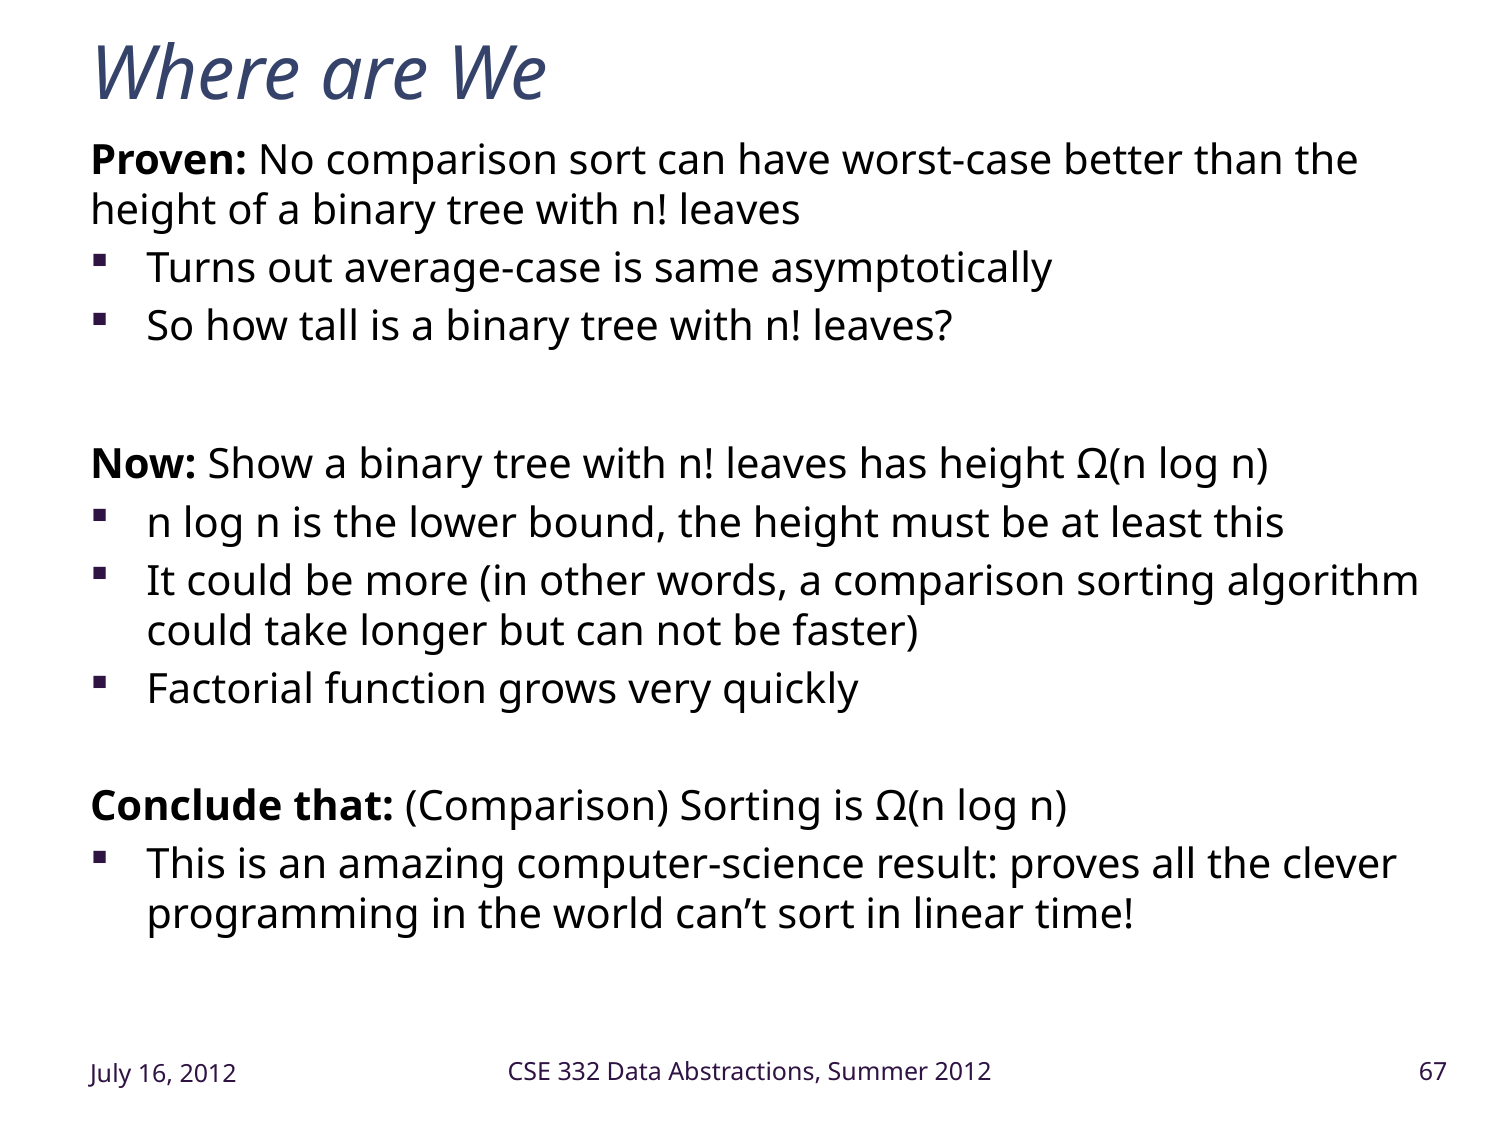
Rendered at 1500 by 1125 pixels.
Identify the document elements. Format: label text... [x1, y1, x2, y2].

footer CSE 332 Data Abstractions, Summer 2012 [348, 1042, 1152, 1103]
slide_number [75, 1042, 338, 1103]
slide_number 67 [1333, 1042, 1463, 1103]
title Where are We [75, 24, 1463, 105]
list Proven: No comparison sort can have worst-case better than the height of a binary tree with n! leaves Turns out average-case is same asymptotically So how tall is a binary tree with n! leaves? Now: Show a binary tree with n! leaves has height Ω(n log n) n log n is the lower bound, the height must be at least this It could be more (in other words, a comparison sorting algorithm could take longer but can not be faster) Factorial function grows very quickly Conclude that: (Comparison) Sorting is Ω(n log n) This is an amazing computer-science result: proves all the clever programming in the world can’t sort in linear time! [75, 125, 1463, 1025]
